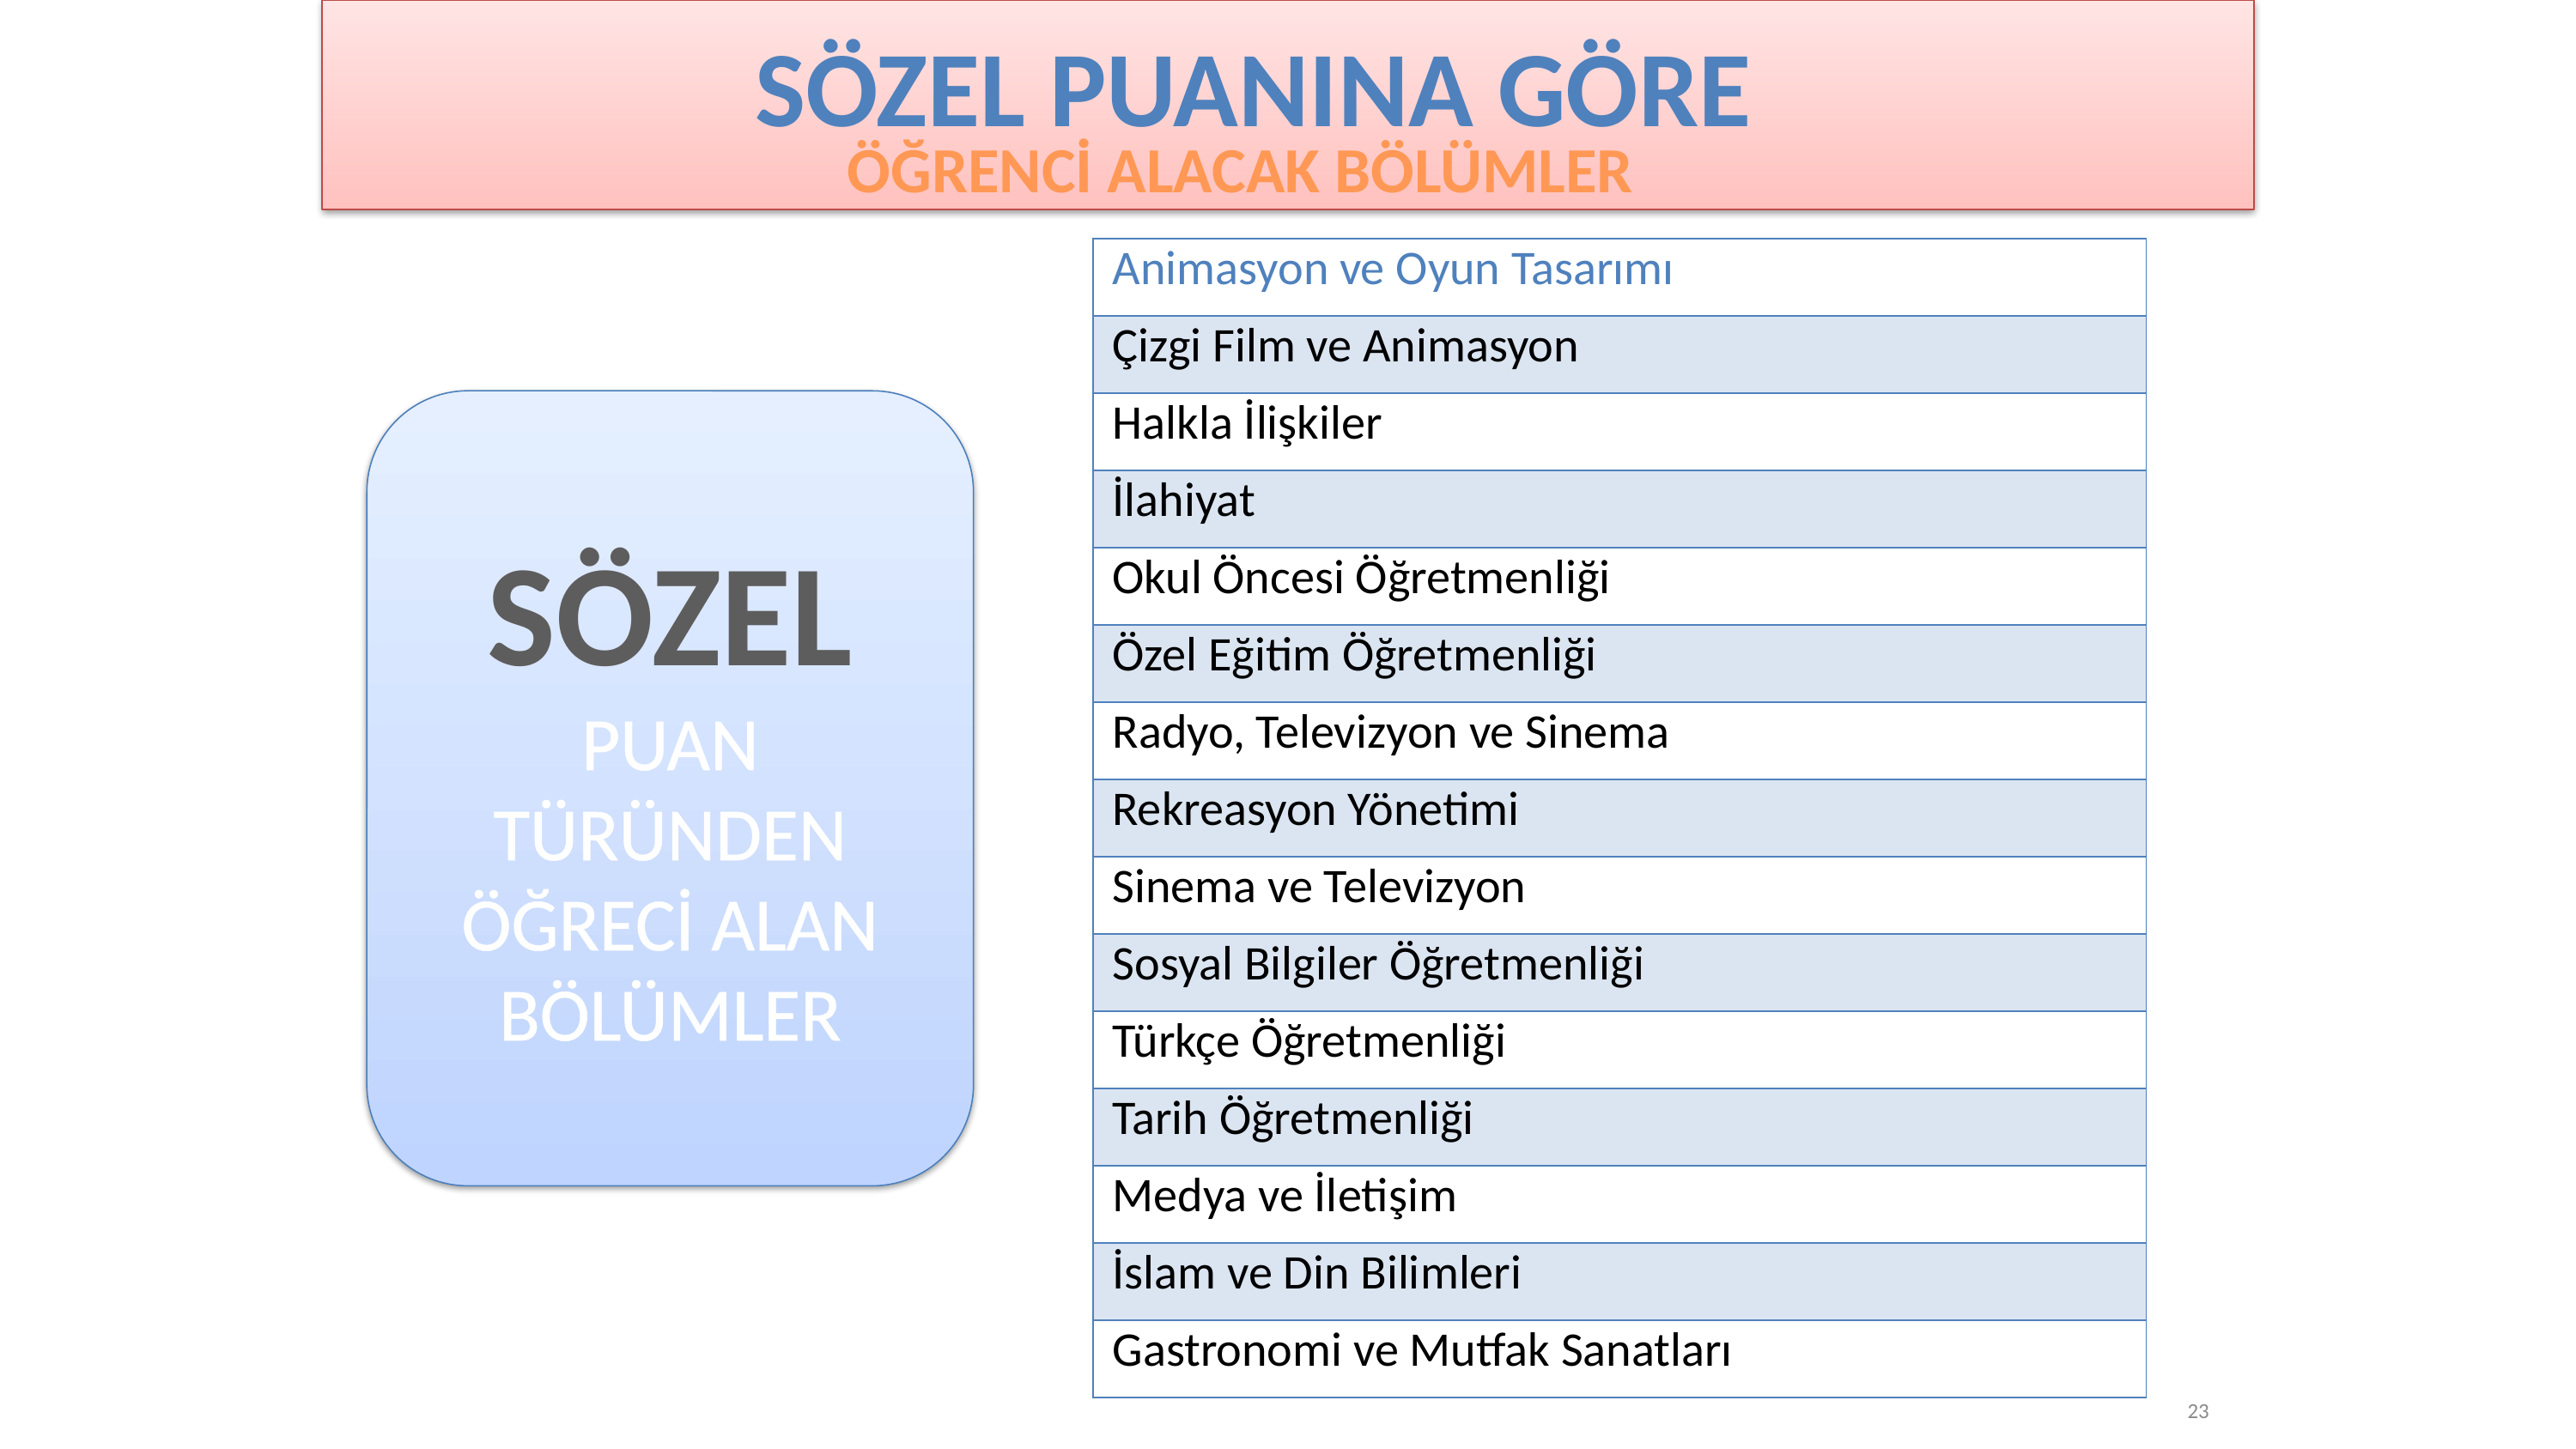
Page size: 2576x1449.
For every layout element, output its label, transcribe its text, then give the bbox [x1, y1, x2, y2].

table_cell İslam ve Din Bilimleri [1094, 1244, 2146, 1319]
table_cell Tarih Öğretmenliği [1094, 1089, 2146, 1165]
table_cell Rekreasyon Yönetimi [1094, 780, 2146, 856]
text_box [321, 0, 2255, 210]
table_cell Gastronomi ve Mutfak Sanatları [1094, 1321, 2146, 1397]
table_cell Sosyal Bilgiler Öğretmenliği [1094, 935, 2146, 1010]
slide_number 23 [2154, 1371, 2223, 1449]
text_box SÖZEL PUAN TÜRÜNDEN ÖĞRECİ ALAN BÖLÜMLER [366, 390, 975, 1187]
table_cell İlahiyat [1094, 471, 2146, 547]
text_box ÖĞRENCİ ALACAK BÖLÜMLER [373, 121, 2108, 212]
text_box SÖZEL PUANINA GÖRE [287, 13, 2220, 233]
table_cell Özel Eğitim Öğretmenliği [1094, 626, 2146, 701]
table_cell Türkçe Öğretmenliği [1094, 1012, 2146, 1088]
table_cell Okul Öncesi Öğretmenliği [1094, 549, 2146, 624]
table_cell Halkla İlişkiler [1094, 394, 2146, 470]
table_cell Sinema ve Televizyon [1094, 858, 2146, 933]
table_header Animasyon ve Oyun Tasarımı [1094, 239, 2146, 315]
table_cell Medya ve İletişim [1094, 1167, 2146, 1242]
table_cell Çizgi Film ve Animasyon [1094, 317, 2146, 392]
table_cell Radyo, Televizyon ve Sinema [1094, 703, 2146, 779]
